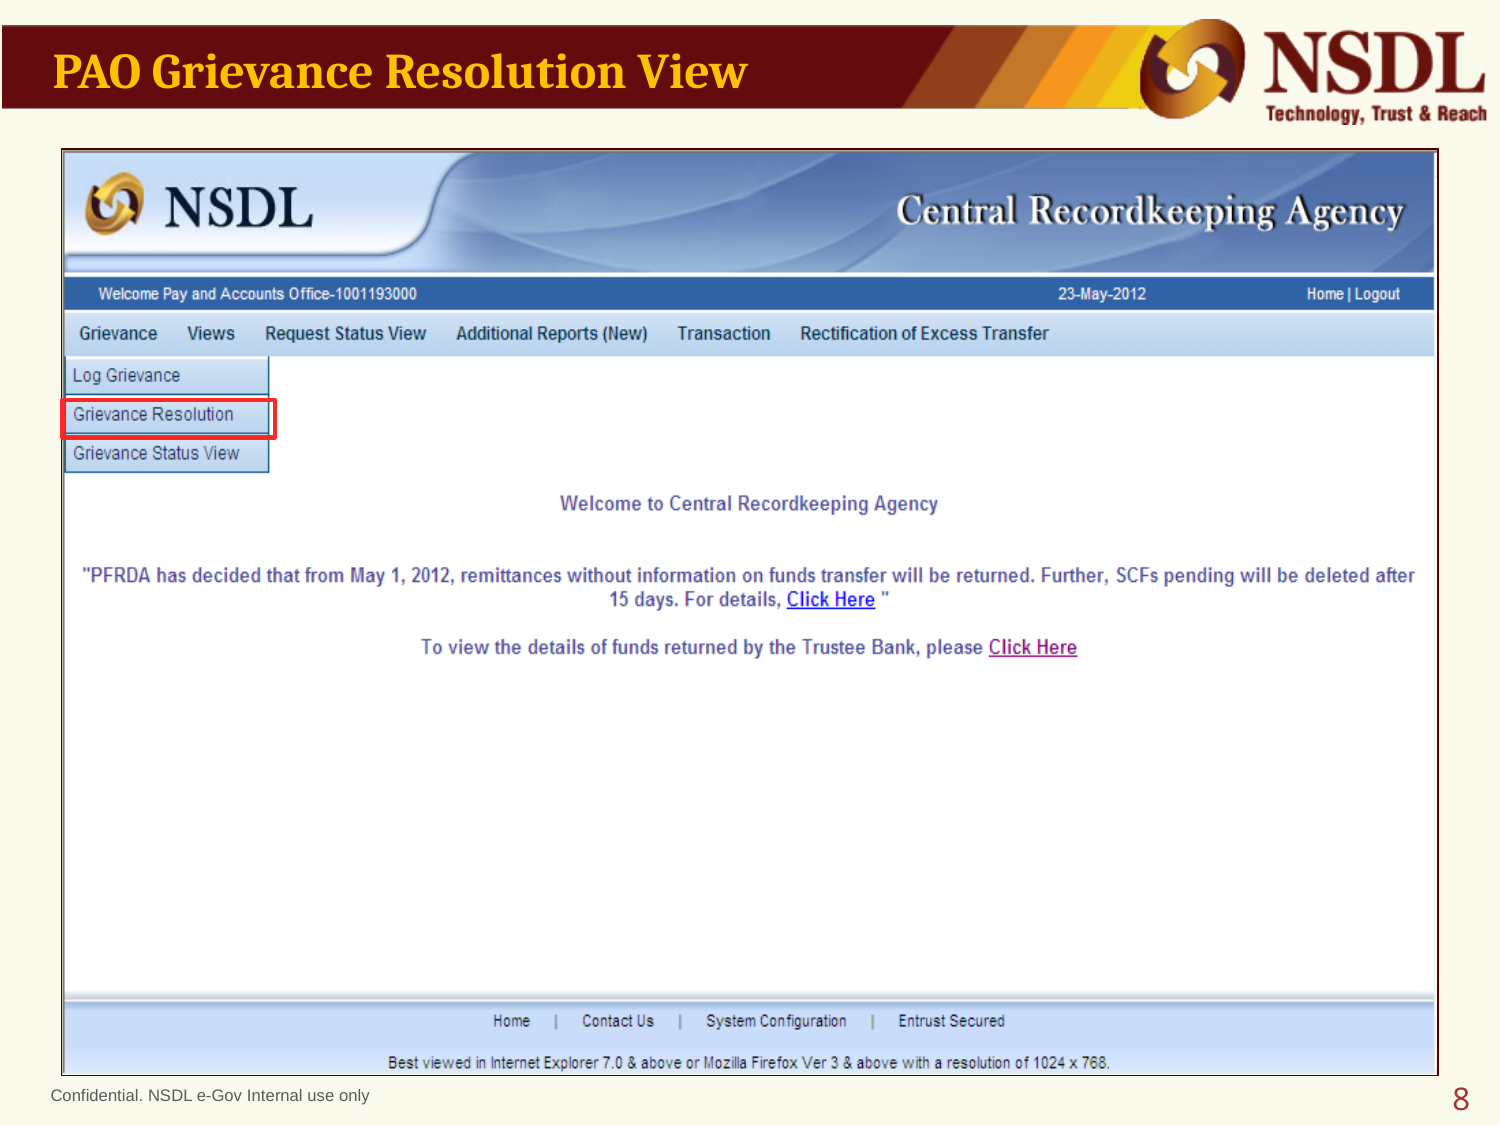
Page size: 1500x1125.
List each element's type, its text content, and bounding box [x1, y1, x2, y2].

picture [2, 19, 1500, 130]
picture [62, 149, 1438, 1076]
text_box 8 [1437, 1071, 1500, 1124]
title PAO Grievance Resolution View [37, 12, 1313, 125]
